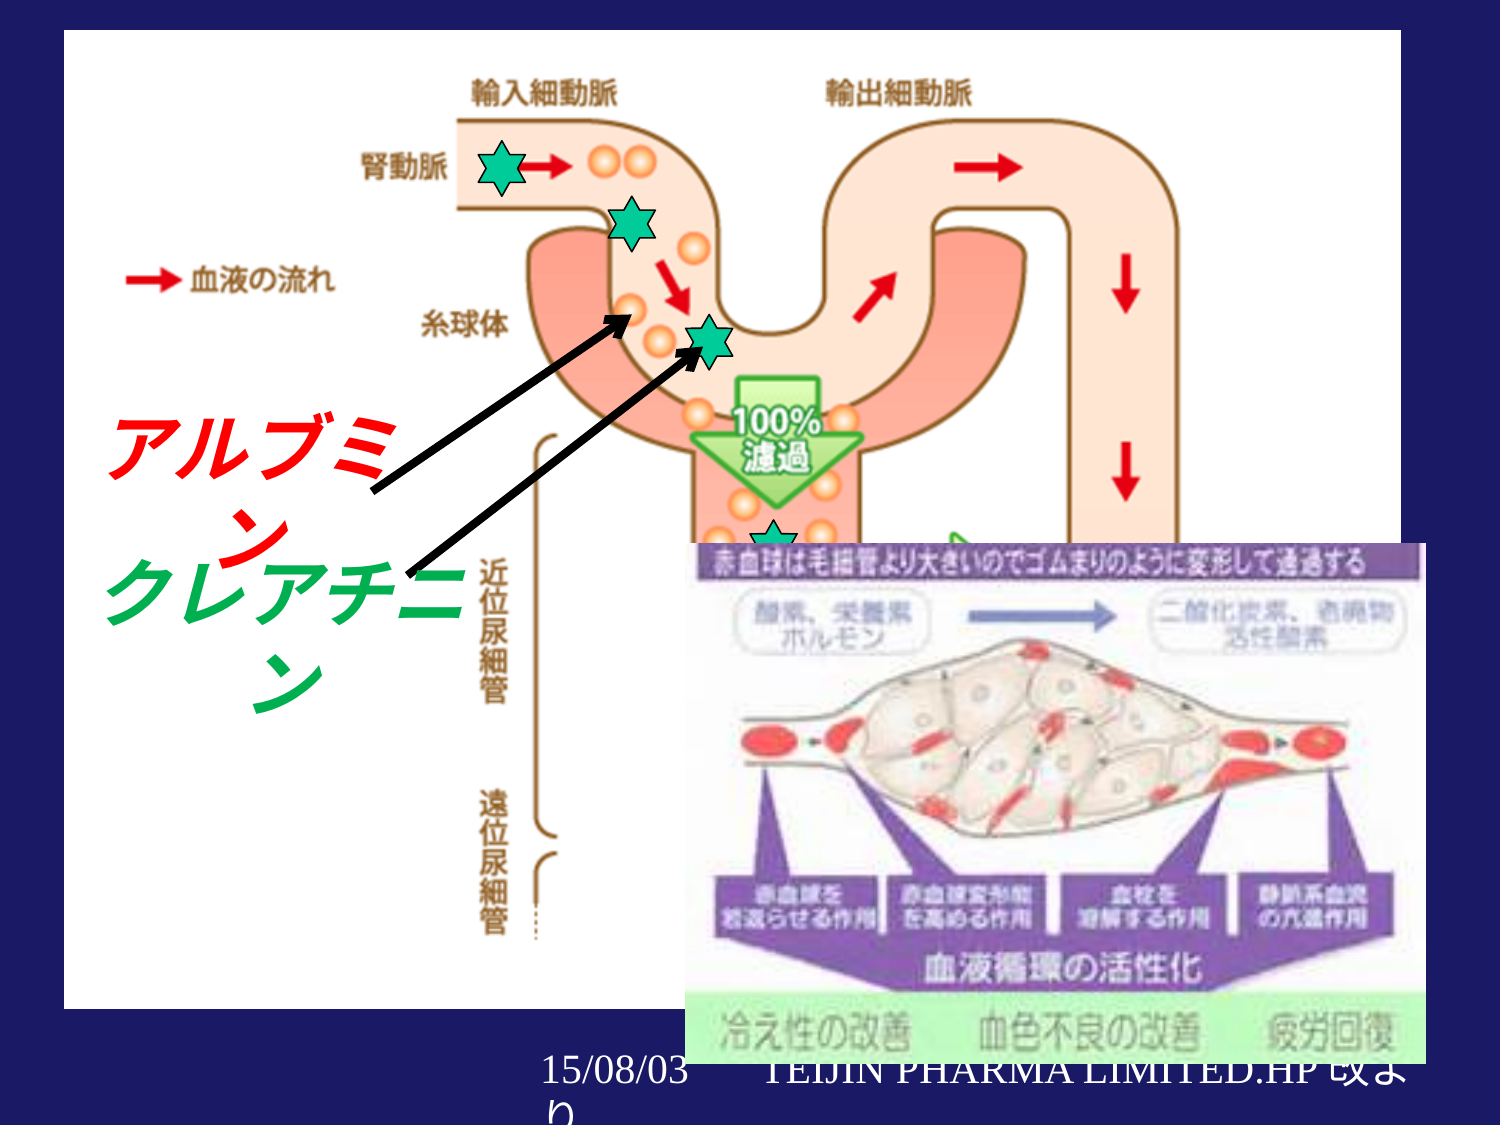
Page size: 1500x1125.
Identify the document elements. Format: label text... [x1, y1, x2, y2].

text_box 15/08/03 TEIJIN PHARMA LIMITED.HP改より [525, 1034, 1459, 1125]
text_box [371, 314, 632, 492]
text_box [407, 346, 704, 576]
picture [64, 30, 1426, 1065]
